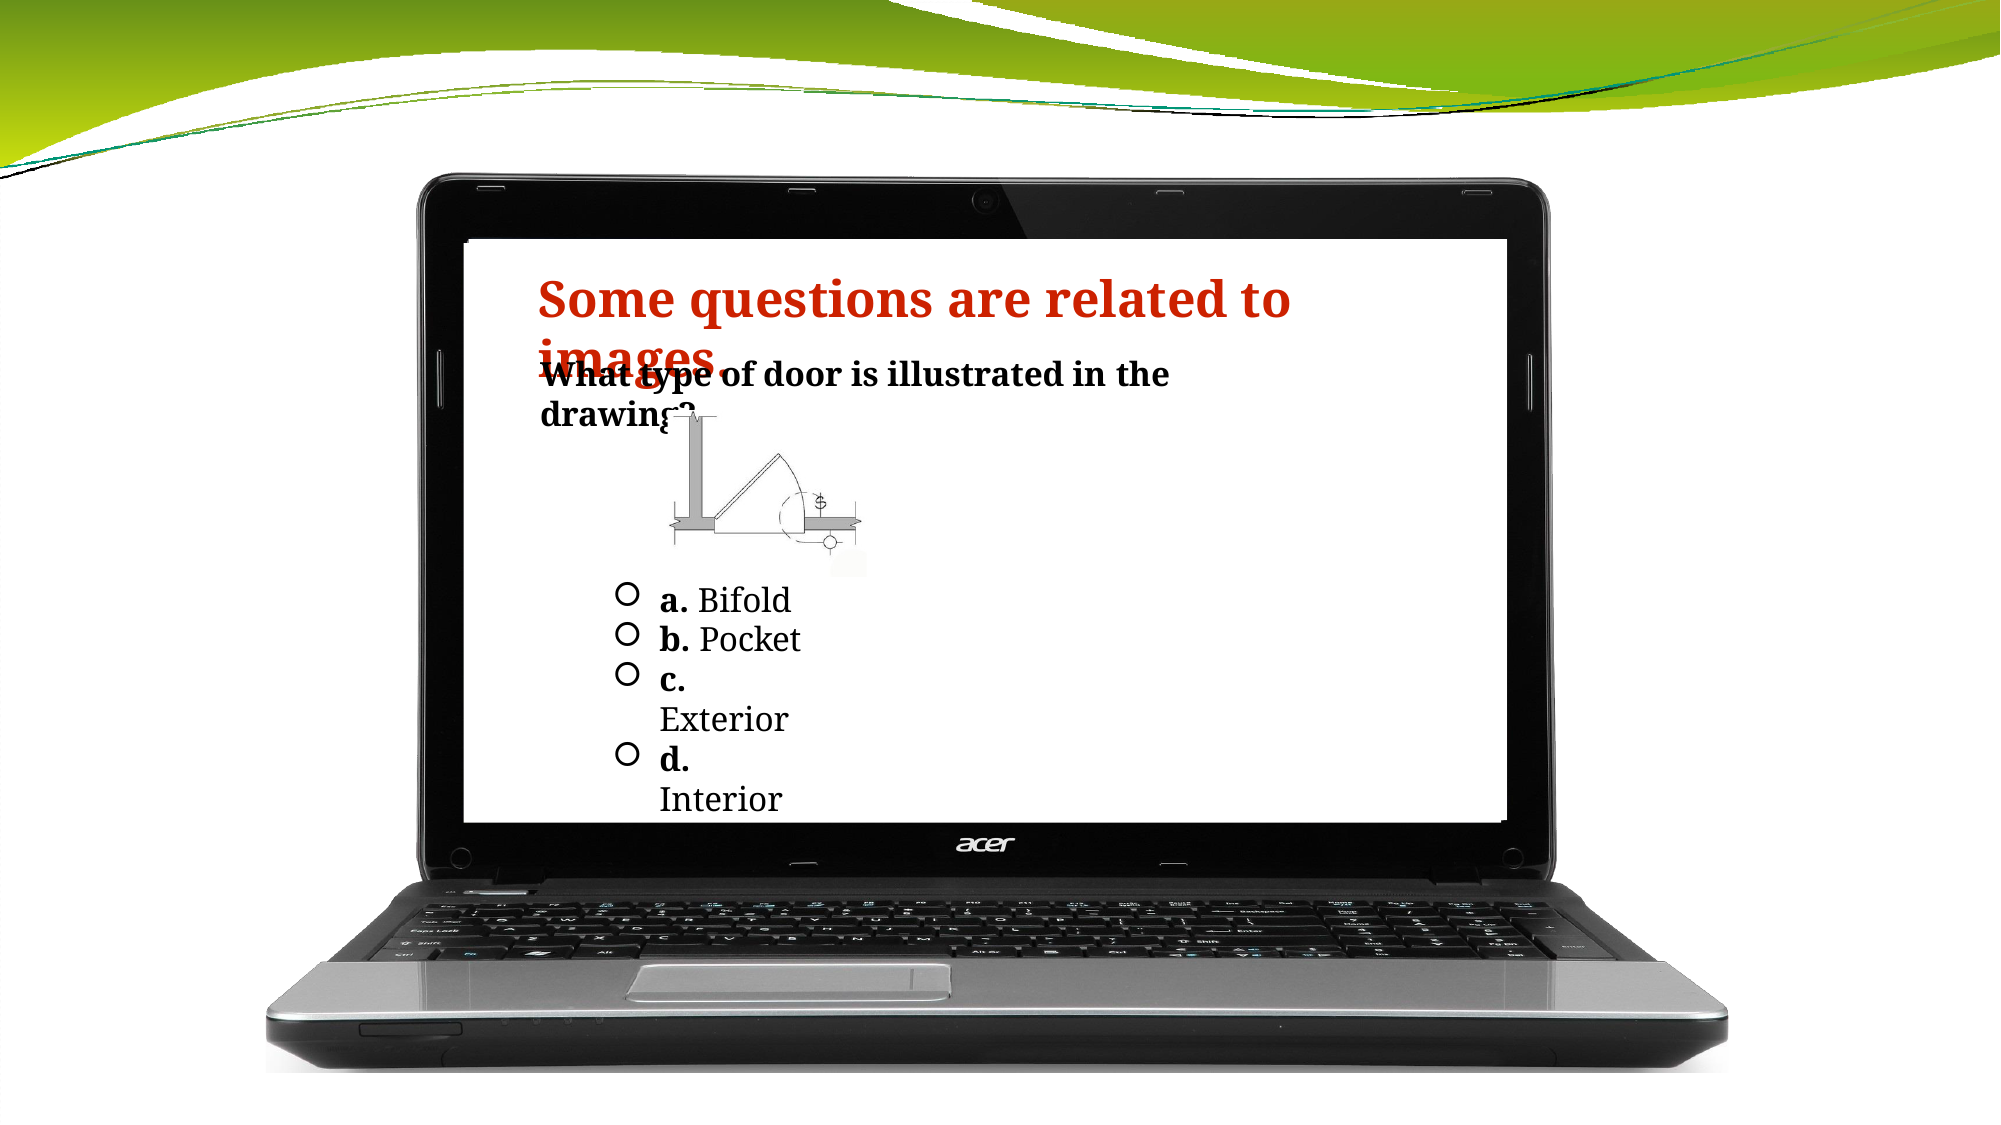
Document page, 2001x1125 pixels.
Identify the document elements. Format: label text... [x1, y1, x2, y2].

title Some questions are related to images. [536, 265, 1400, 456]
text_box [463, 243, 1502, 823]
picture [0, 0, 2000, 179]
text_box [265, 172, 1729, 1073]
text_box [667, 410, 867, 577]
text_box What type of door is illustrated in the drawing? [538, 351, 1265, 434]
text_box a. Bifold b. Pocket c. Exterior d. Interior [610, 576, 812, 819]
